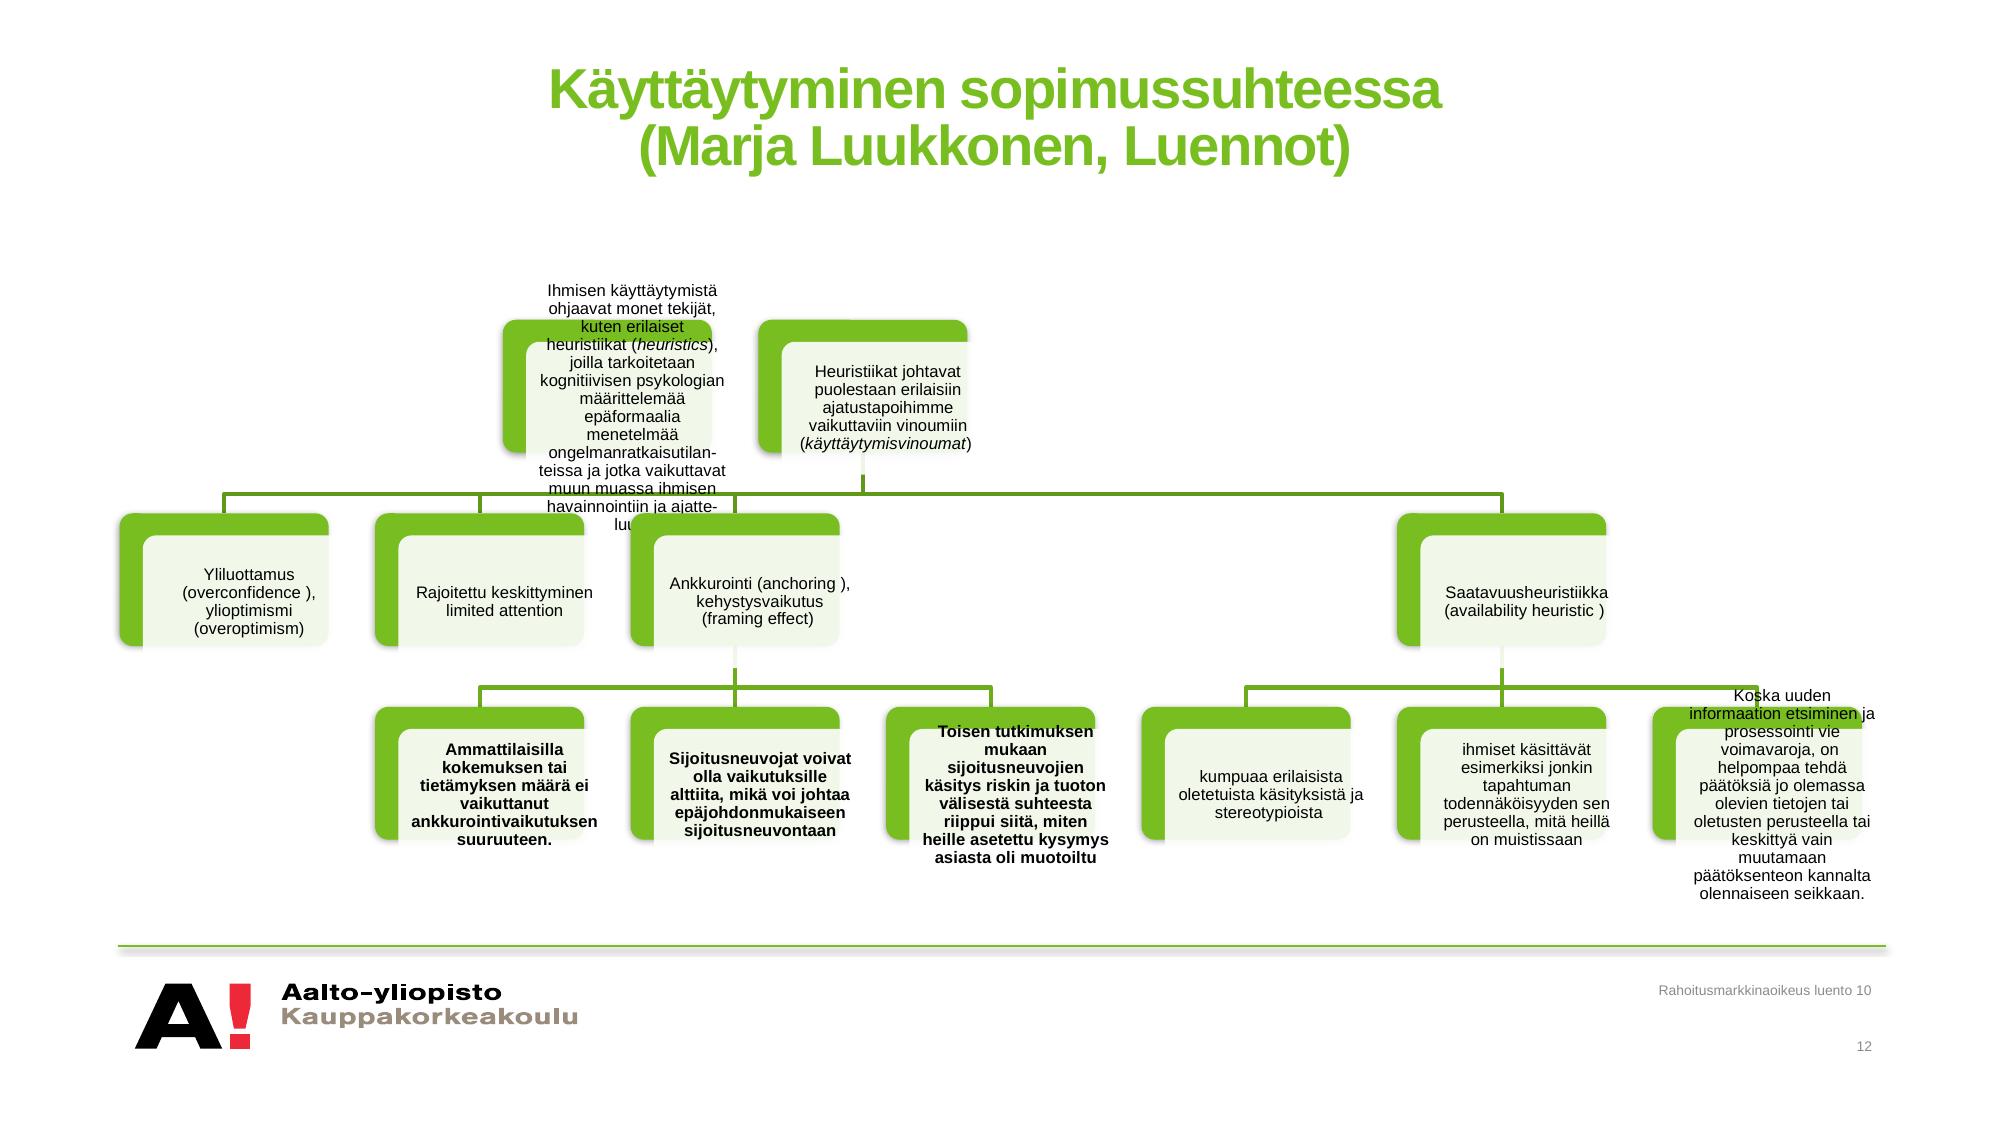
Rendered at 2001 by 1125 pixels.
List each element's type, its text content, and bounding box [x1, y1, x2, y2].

slide_number 12 [1080, 1033, 1873, 1060]
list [117, 276, 1887, 906]
footer Rahoitusmarkkinaoikeus luento 10 [1080, 976, 1873, 1003]
title Käyttäytyminen sopimussuhteessa (Marja Luukkonen, Luennot) [118, 62, 1887, 259]
